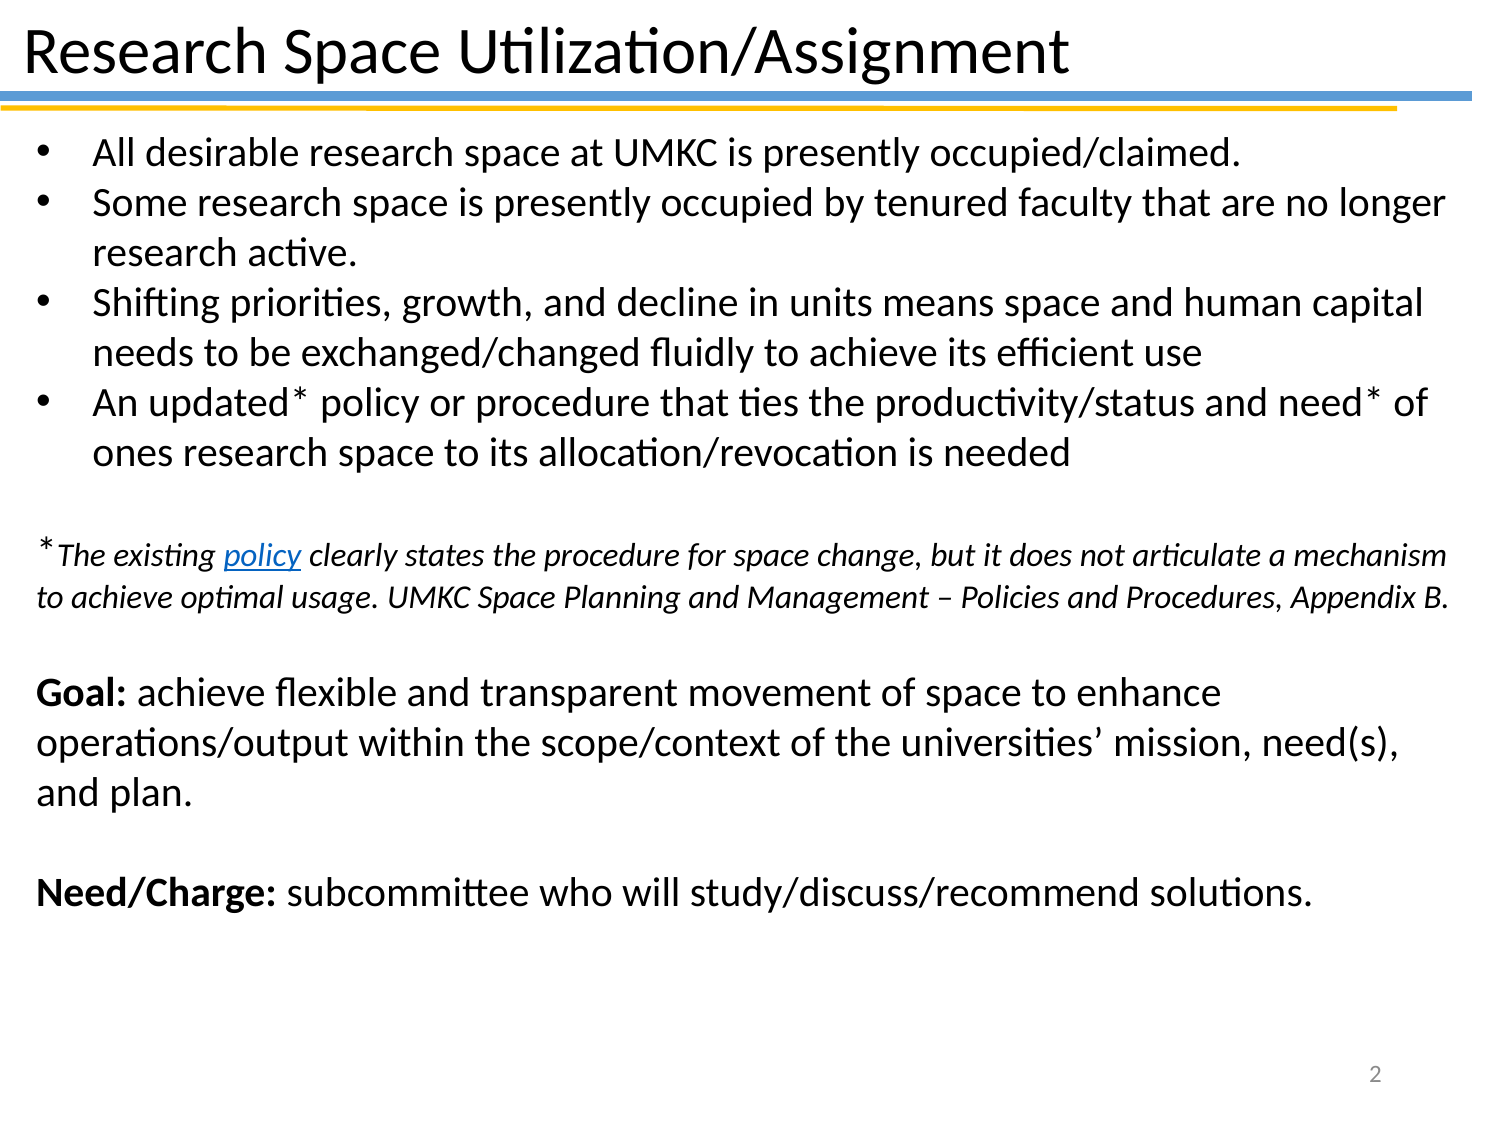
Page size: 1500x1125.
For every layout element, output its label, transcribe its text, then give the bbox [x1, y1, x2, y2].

slide_number 2 [1059, 1042, 1397, 1103]
text_box Research Space Utilization/Assignment [8, 0, 1087, 91]
text_box All desirable research space at UMKC is presently occupied/claimed. Some research space is presently occupied by tenured faculty that are no longer research active. Shifting priorities, growth, and decline in units means space and human capital needs to be exchanged/changed fluidly to achieve its efficient use An updated* policy or procedure that ties the productivity/status and need* of ones research space to its allocation/revocation is needed *The existing policy clearly states the procedure for space change, but it does not articulate a mechanism to achieve optimal usage. UMKC Space Planning and Management – Policies and Procedures, Appendix B. Goal: achieve flexible and transparent movement of space to enhance operations/output within the scope/context of the universities’ mission, need(s), and plan. Need/Charge: subcommittee who will study/discuss/recommend solutions. [21, 117, 1489, 923]
